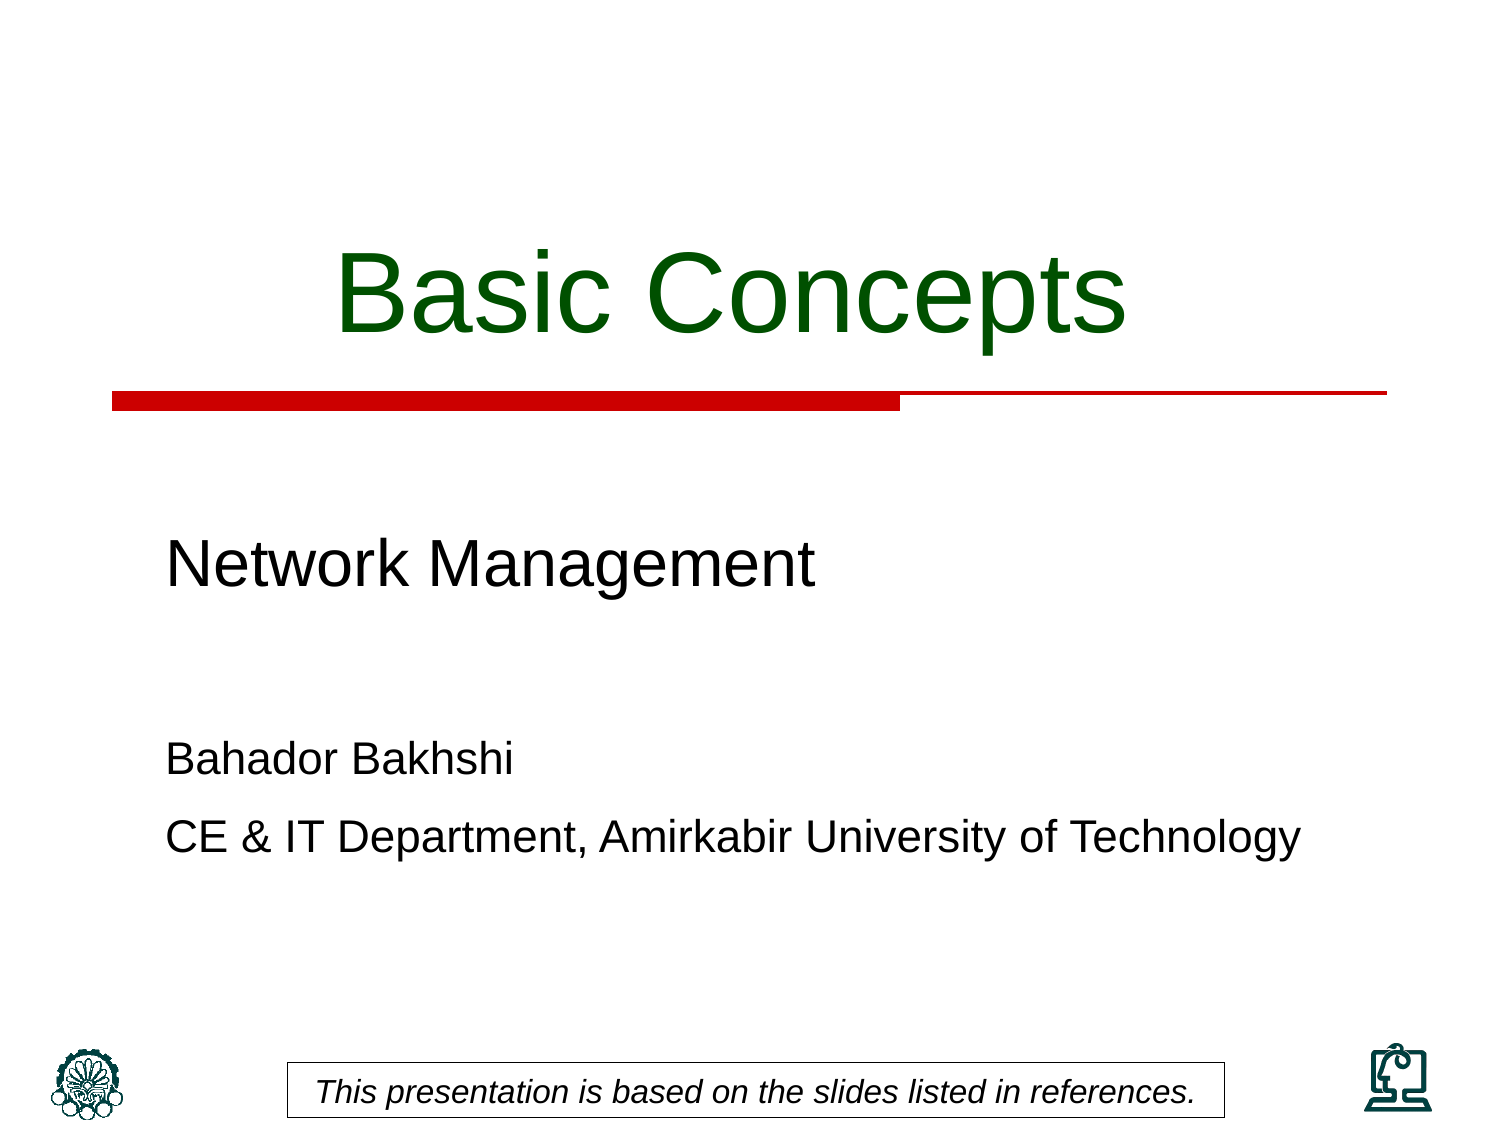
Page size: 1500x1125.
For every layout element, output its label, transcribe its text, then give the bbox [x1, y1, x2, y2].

title Basic Concepts [162, 174, 1301, 363]
subtitle Network Management Bahador Bakhshi CE & IT Department, Amirkabir University of Technology [149, 512, 1376, 1063]
picture [1362, 1041, 1438, 1115]
text_box This presentation is based on the slides listed in references. [287, 1062, 1225, 1118]
picture [50, 1047, 125, 1122]
